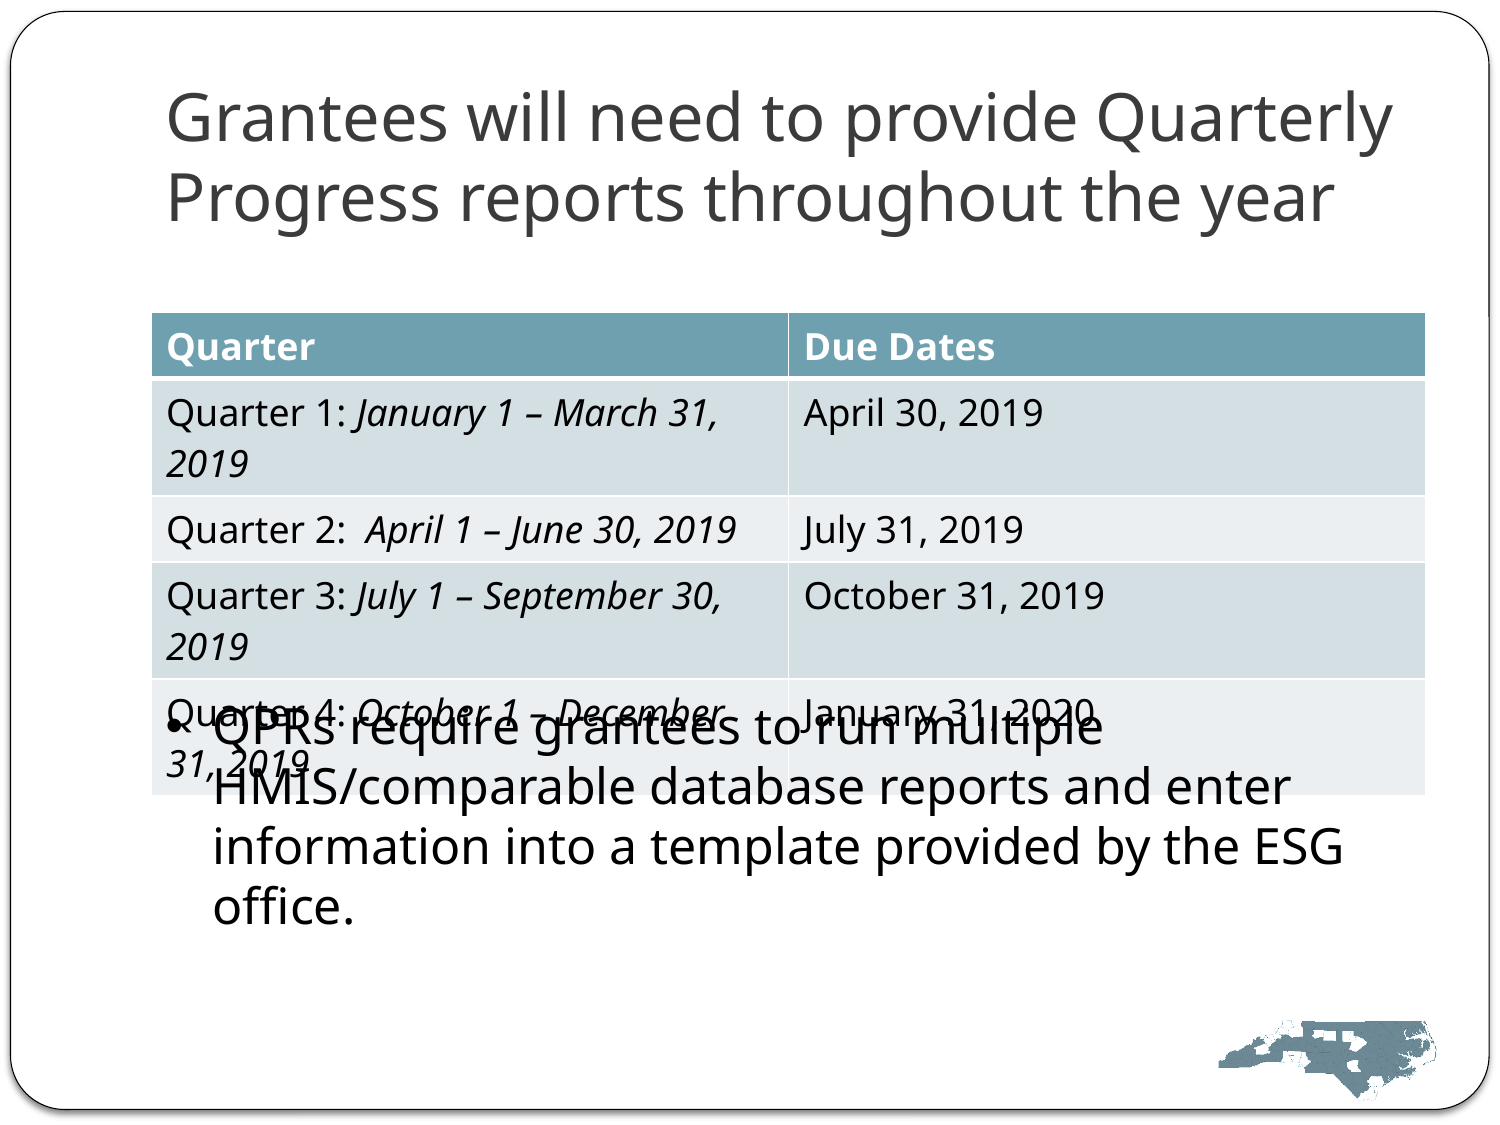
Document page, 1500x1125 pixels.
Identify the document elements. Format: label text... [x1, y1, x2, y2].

table_cell April 30, 2019 [789, 381, 1425, 495]
table_cell Quarter 1: January 1 – March 31, 2019 [152, 381, 788, 495]
table_cell Quarter 2: April 1 – June 30, 2019 [152, 497, 788, 561]
table_header Due Dates [789, 313, 1425, 376]
table_cell October 31, 2019 [789, 563, 1425, 678]
table_header Quarter [152, 313, 788, 376]
table_cell Quarter 4: October 1 – December 31, 2019 [152, 680, 788, 687]
text_box QPRs require grantees to run multiple HMIS/comparable database reports and enter information into a template provided by the ESG office. [150, 687, 1426, 943]
table_cell July 31, 2019 [789, 497, 1425, 561]
table_cell Quarter 3: July 1 – September 30, 2019 [152, 563, 788, 678]
table_cell January 31, 2020 [789, 680, 1425, 687]
title Grantees will need to provide Quarterly Progress reports throughout the year [151, 62, 1426, 250]
